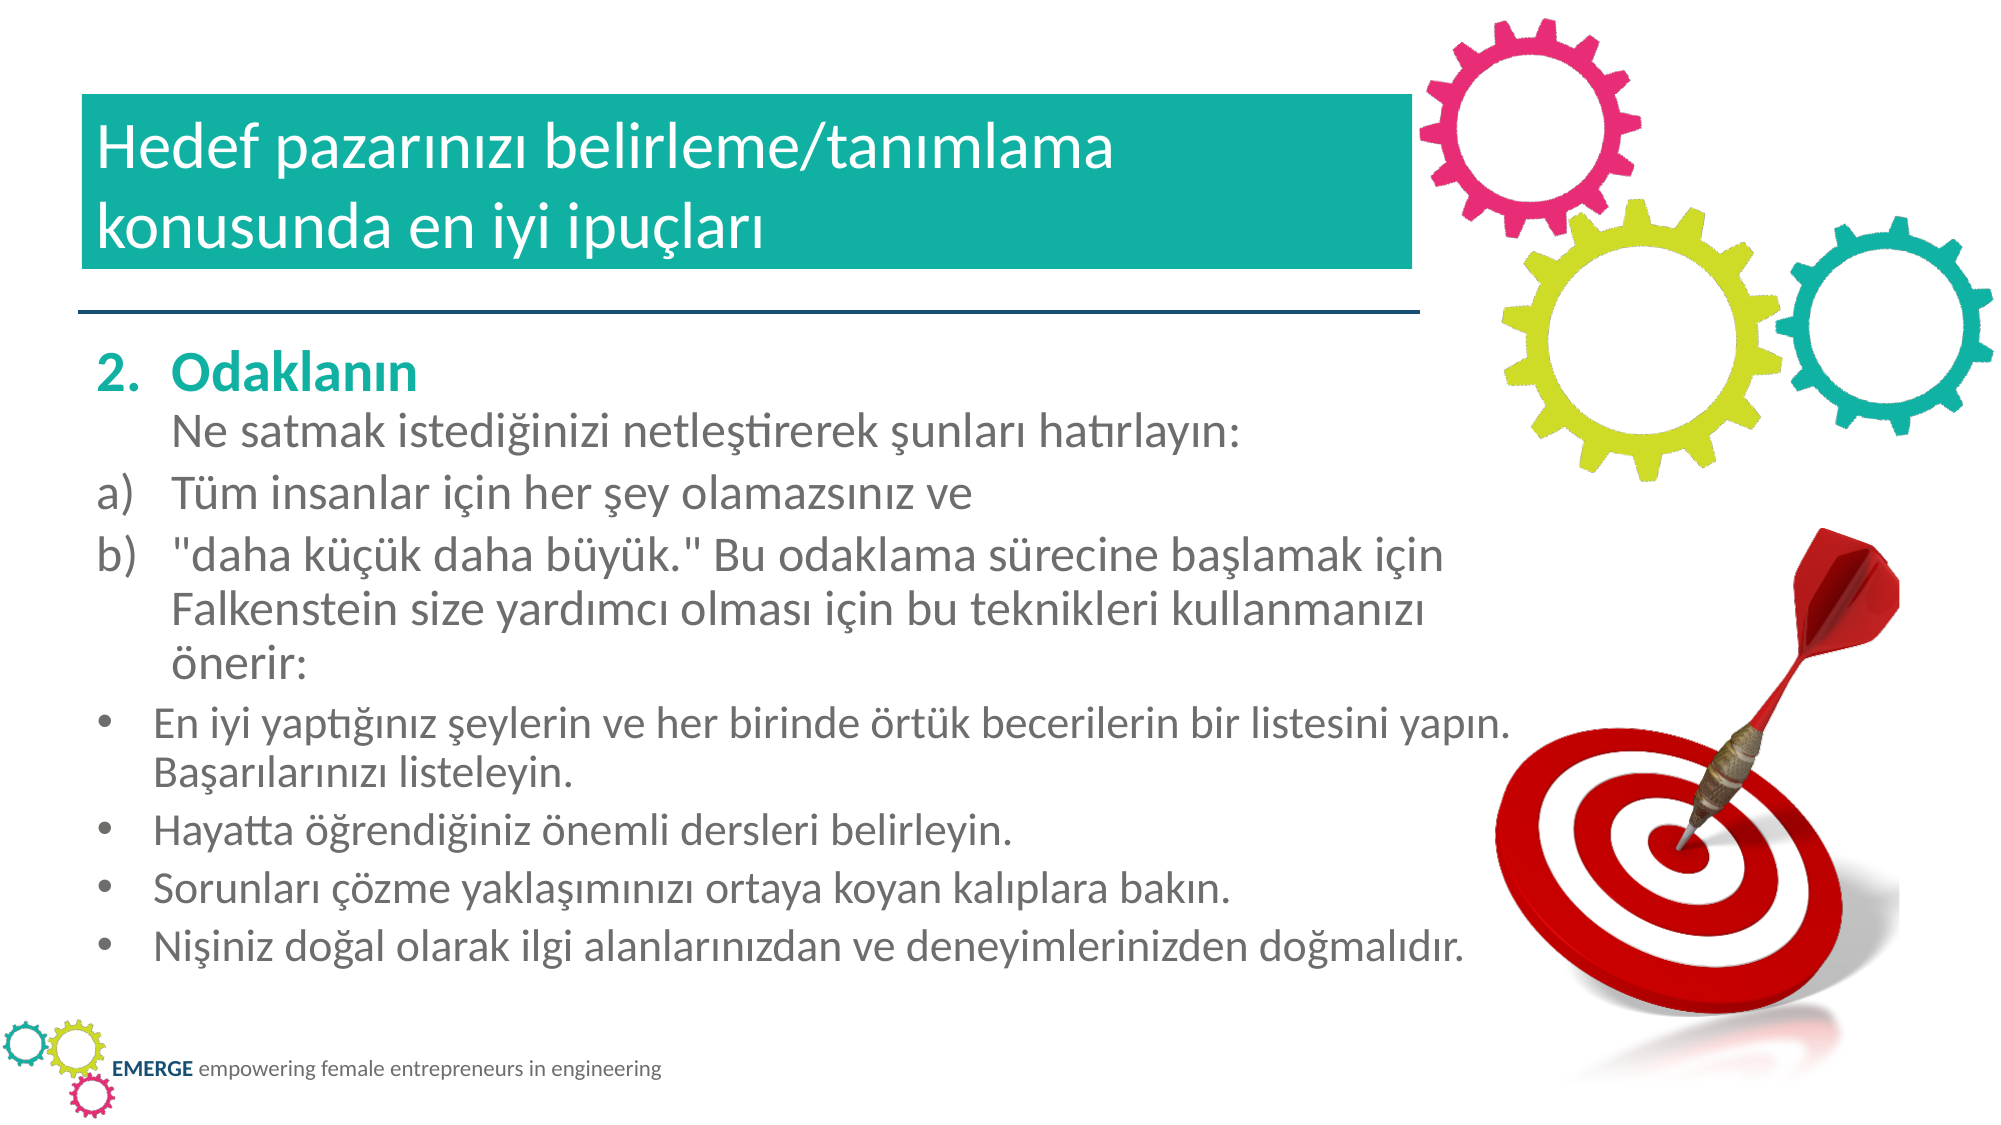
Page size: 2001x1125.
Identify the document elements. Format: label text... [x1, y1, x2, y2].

picture [1393, 0, 2001, 1085]
text_box Hedef pazarınızı belirleme/tanımlama konusunda en iyi ipuçları [81, 94, 1413, 269]
picture [0, 992, 134, 1125]
list Odaklanın Ne satmak istediğinizi netleştirerek şunları hatırlayın: Tüm insanlar için her şey olamazsınız ve "daha küçük daha büyük." Bu odaklama sürecine başlamak için Falkenstein size yardımcı olması için bu teknikleri kullanmanızı önerir: En iyi yaptığınız şeylerin ve her birinde örtük becerilerin bir listesini yapın. Başarılarınızı listeleyin. Hayatta öğrendiğiniz önemli dersleri belirleyin. Sorunları çözme yaklaşımınızı ortaya koyan kalıplara bakın. Nişiniz doğal olarak ilgi alanlarınızdan ve deneyimlerinizden doğmalıdır. [81, 333, 1538, 986]
